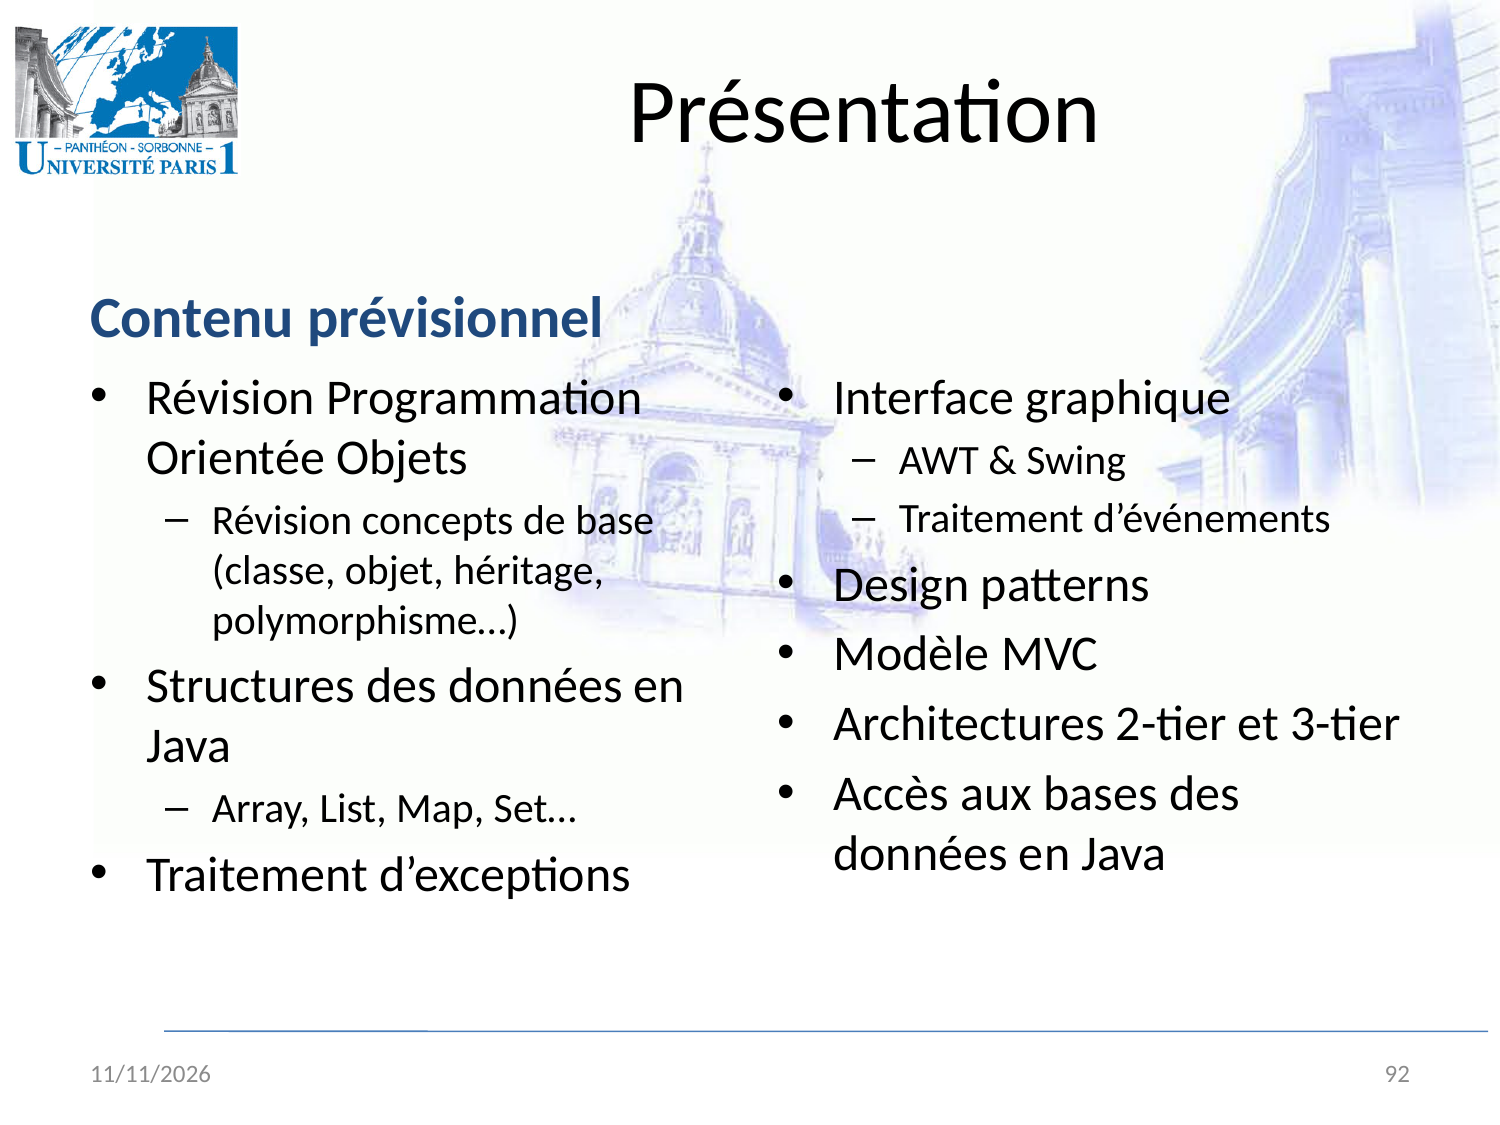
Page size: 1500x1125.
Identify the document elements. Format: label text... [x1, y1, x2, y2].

list Révision Programmation Orientée Objets Révision concepts de base (classe, objet, héritage, polymorphisme…) Structures des données en Java Array, List, Map, Set… Traitement d’exceptions [75, 356, 738, 1005]
list Interface graphique AWT & Swing Traitement d’événements Design patterns Modèle MVC Architectures 2-tier et 3-tier Accès aux bases des données en Java [761, 356, 1425, 1005]
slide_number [75, 1042, 425, 1103]
title Présentation [257, 11, 1472, 200]
list Contenu prévisionnel [75, 251, 738, 356]
picture [0, 0, 1500, 1125]
slide_number 92 [1074, 1042, 1425, 1103]
